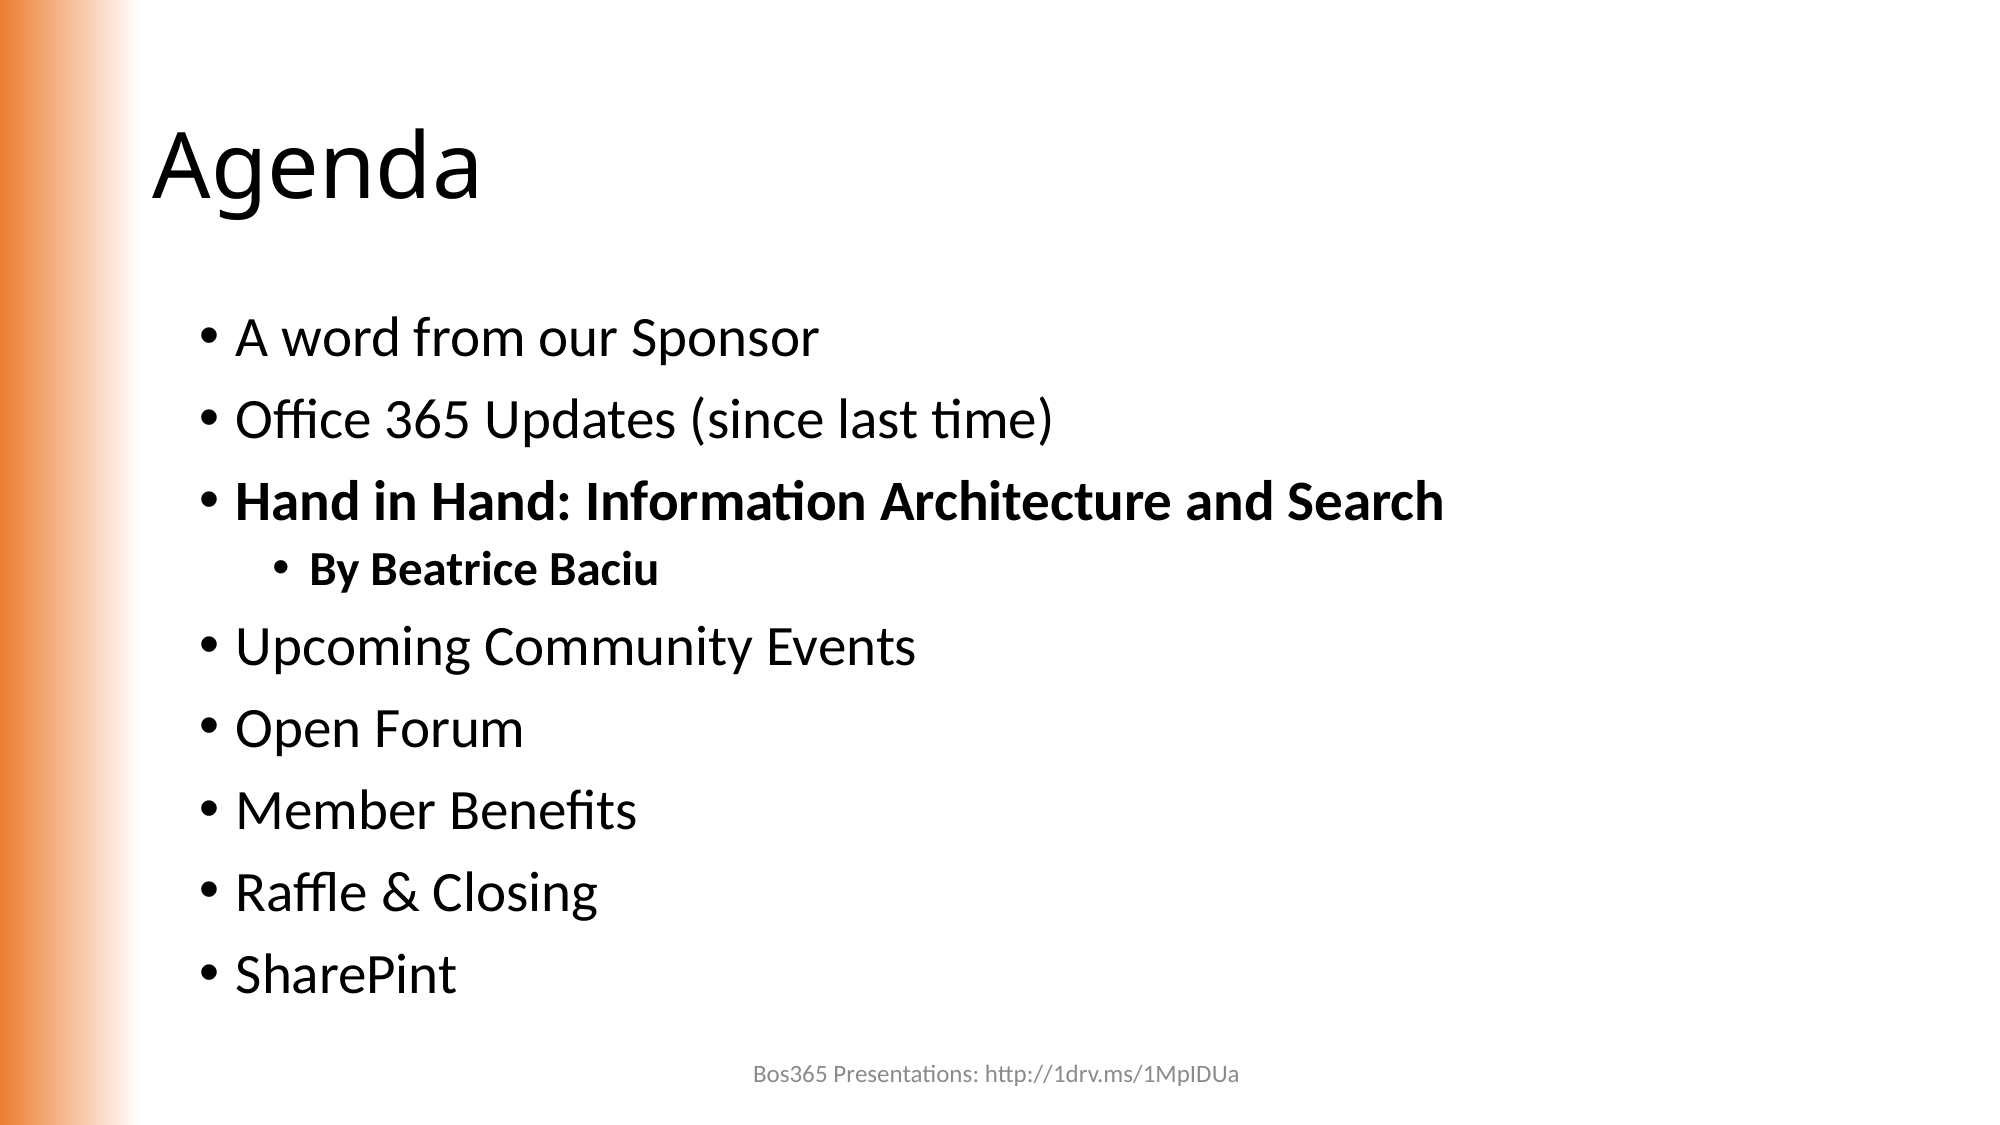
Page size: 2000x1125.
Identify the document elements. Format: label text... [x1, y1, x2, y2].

title Agenda [137, 59, 1862, 278]
footer Bos365 Presentations: http://1drv.ms/1MpIDUa [662, 1042, 1338, 1103]
list A word from our Sponsor Office 365 Updates (since last time) Hand in Hand: Information Architecture and Search By Beatrice Baciu Upcoming Community Events Open Forum Member Benefits Raffle & Closing SharePint [184, 299, 1862, 1014]
